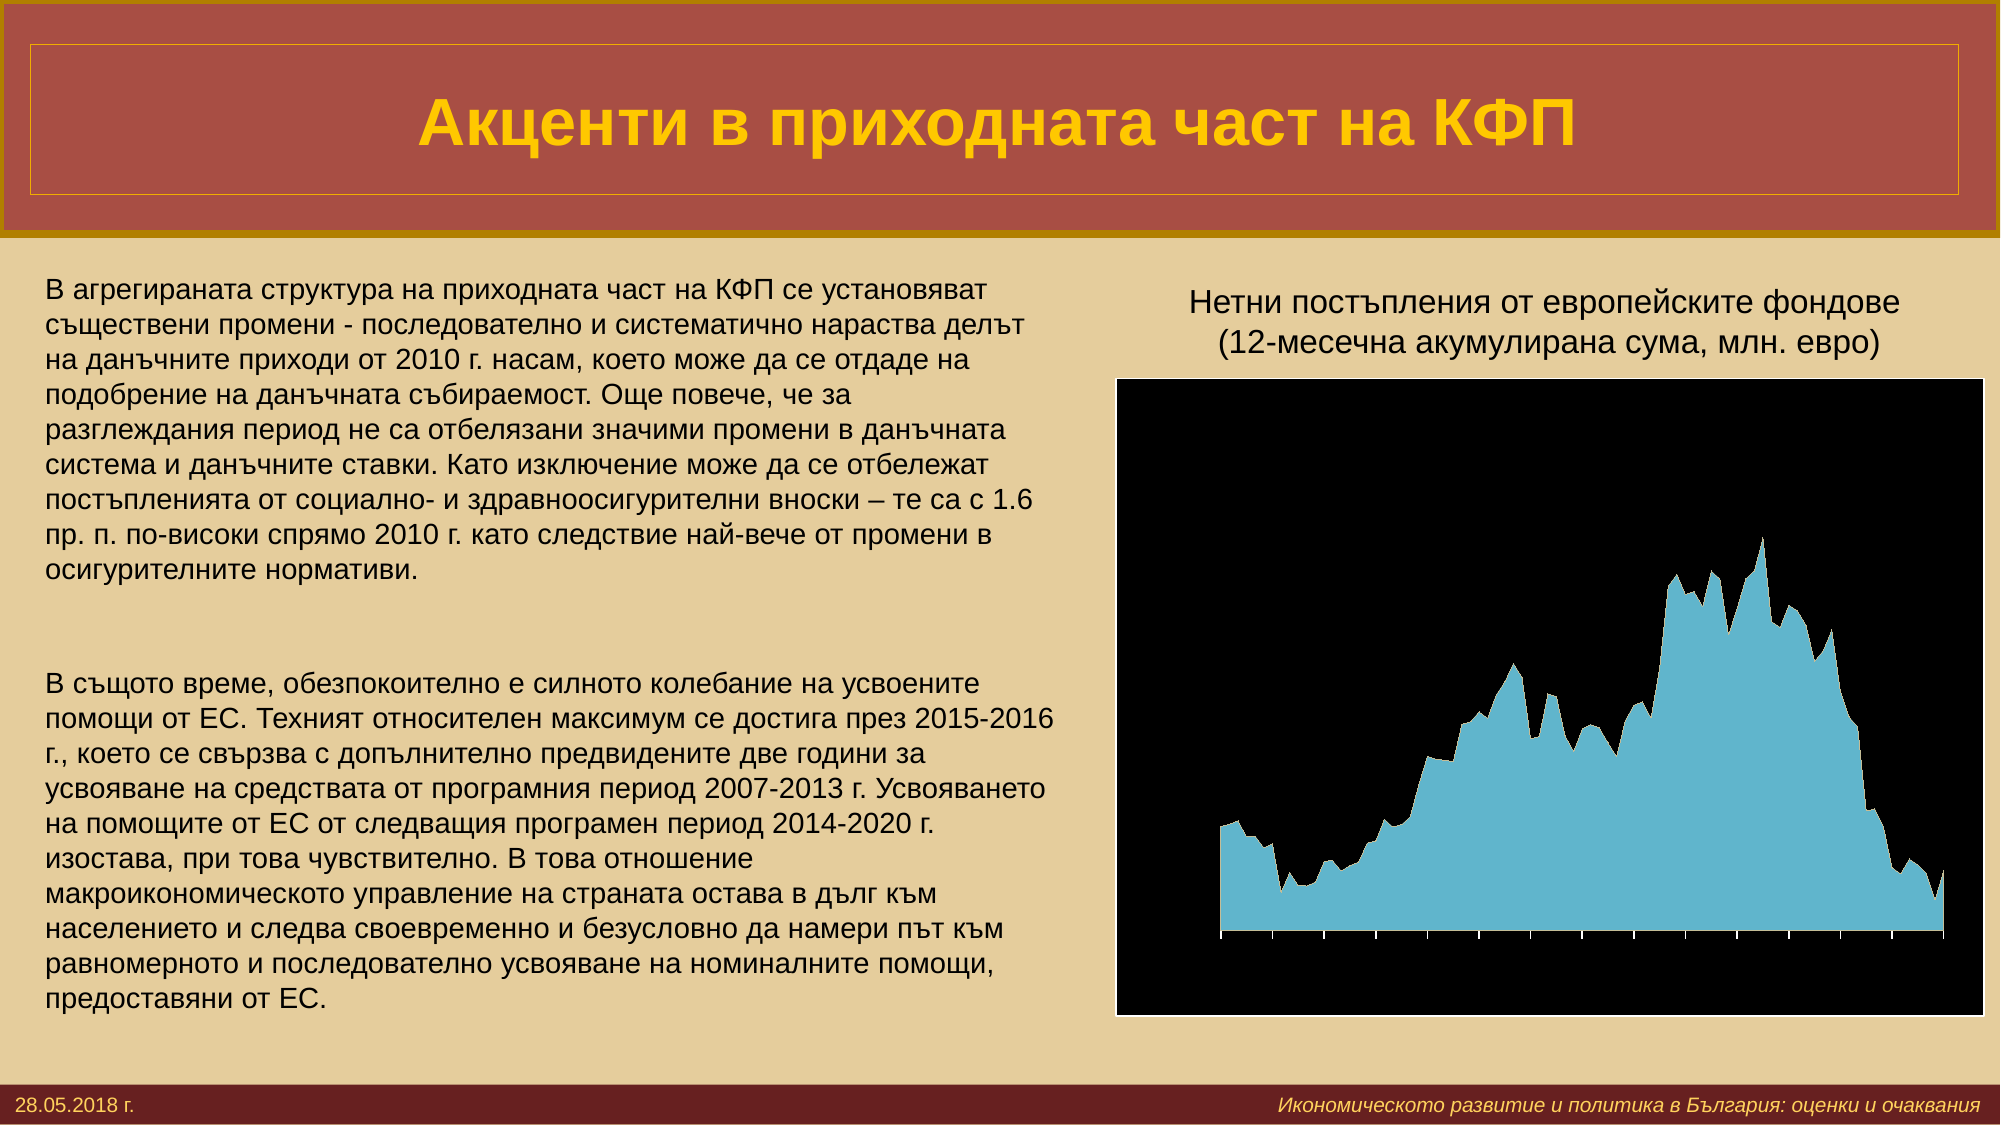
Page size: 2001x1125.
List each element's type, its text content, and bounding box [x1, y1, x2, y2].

text_box В същото време, обезпокоително е силното колебание на усвоените помощи от ЕС. Техният относителен максимум се достига през 2015-2016 г., което се свързва с допълнително предвидените две години за усвояване на средствата от програмния период 2007-2013 г. Усвояването на помощите от ЕС от следващия програмен период 2014-2020 г. изостава, при това чувствително. В това отношение макроикономическото управление на страната остава в дълг към населението и следва своевременно и безусловно да намери път към равномерното и последователно усвояване на номиналните помощи, предоставяни от ЕС. [30, 657, 1077, 1022]
text_box Нетни постъпления от европейските фондове (12-месечна акумулирана сума, млн. евро) [1167, 272, 1933, 368]
text_box 28.05.2018 г. Икономическото развитие и политика в България: оценки и очаквания [0, 1084, 2000, 1125]
title Акценти в приходната част на КФП [30, 44, 1959, 195]
text_box В агрегираната структура на приходната част на КФП се установяват съществени промени - последователно и систематично нараства делът на данъчните приходи от 2010 г. насам, което може да се отдаде на подобрение на данъчната събираемост. Още повече, че за разглеждания период не са отбелязани значими промени в данъчната система и данъчните ставки. Като изключение може да се отбележат постъпленията от социално- и здравноосигурителни вноски – те са с 1.6 пр. п. по-високи спрямо 2010 г. като следствие най-вече от промени в осигурителните нормативи. [30, 262, 1064, 593]
chart [1115, 377, 1985, 1017]
